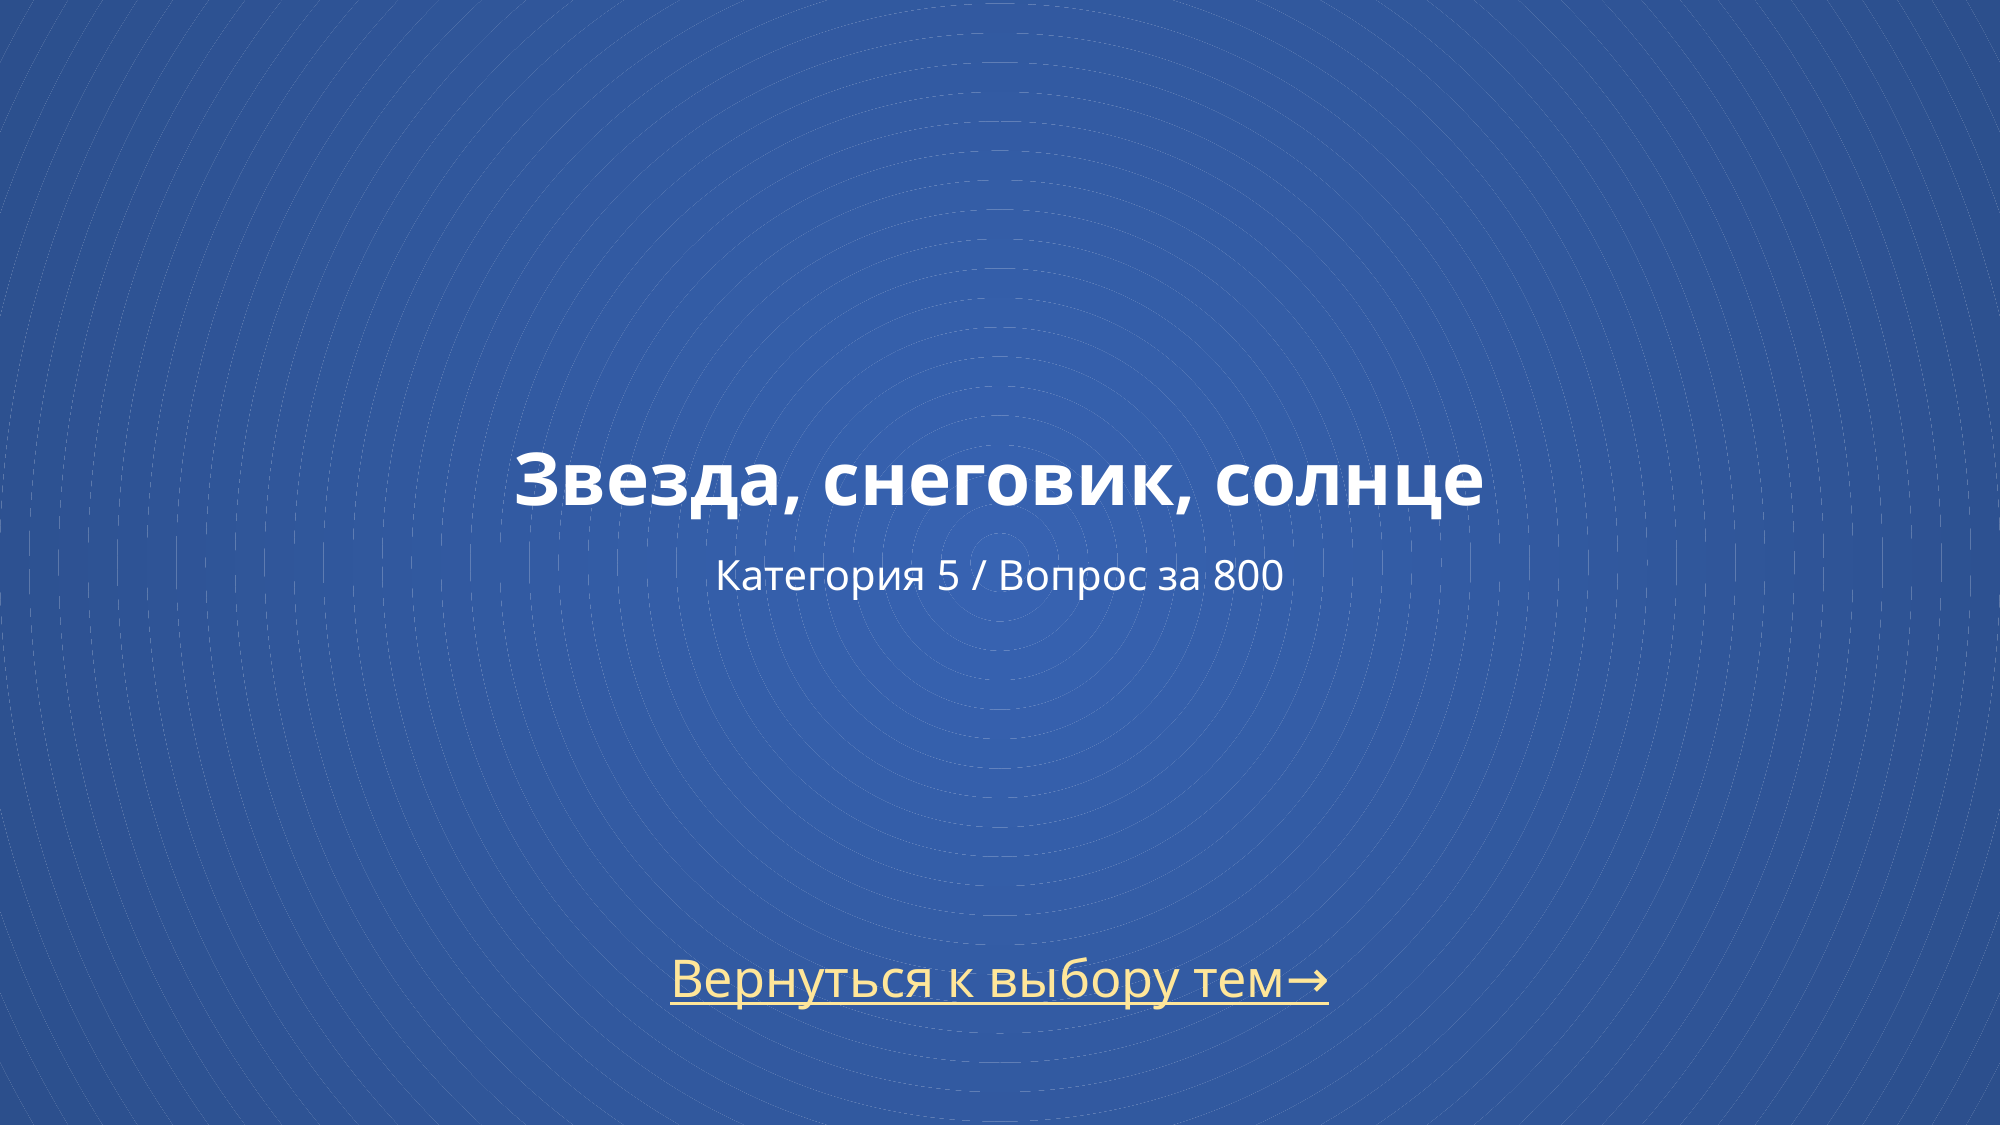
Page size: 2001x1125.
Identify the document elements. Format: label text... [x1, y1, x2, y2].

title Звезда, снеговик, солнце Категория 5 / Вопрос за 800 [117, 396, 1883, 646]
text_box Вернуться к выбору тем→ [655, 938, 1345, 1016]
